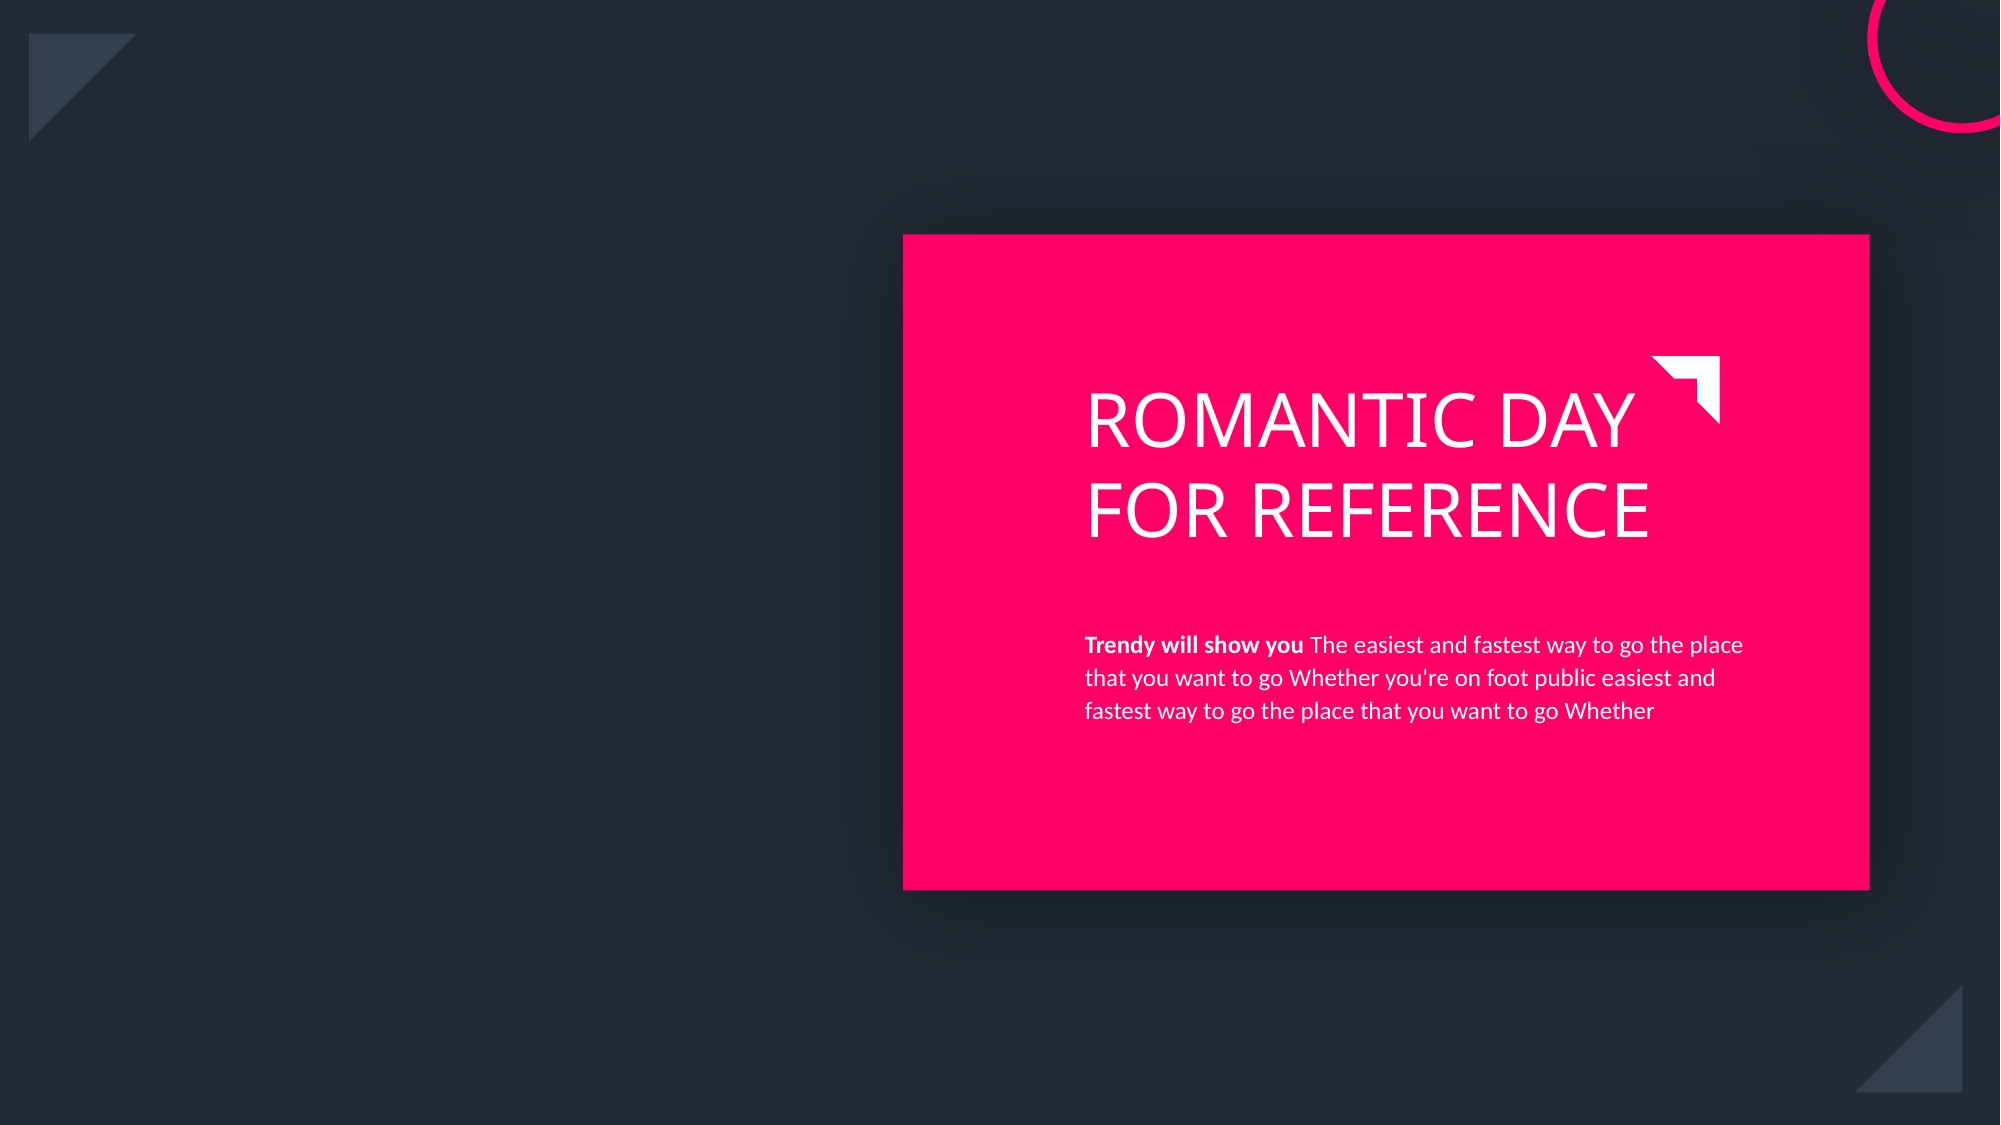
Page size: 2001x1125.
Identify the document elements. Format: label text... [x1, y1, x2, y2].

text_box [1214, 233, 1871, 891]
text_box [1852, 982, 1964, 1094]
text_box [28, 32, 140, 144]
text_box ROMANTIC DAY FOR REFERENCE [1214, 365, 1703, 561]
text_box [1649, 355, 1721, 427]
text_box Trendy will show you The easiest and fastest way to go the place that you want to go Whether you're on foot public easiest and fastest way to go the place that you want to go Whether [1214, 618, 1781, 732]
picture [130, 61, 1214, 1064]
text_box [1866, 0, 2000, 135]
